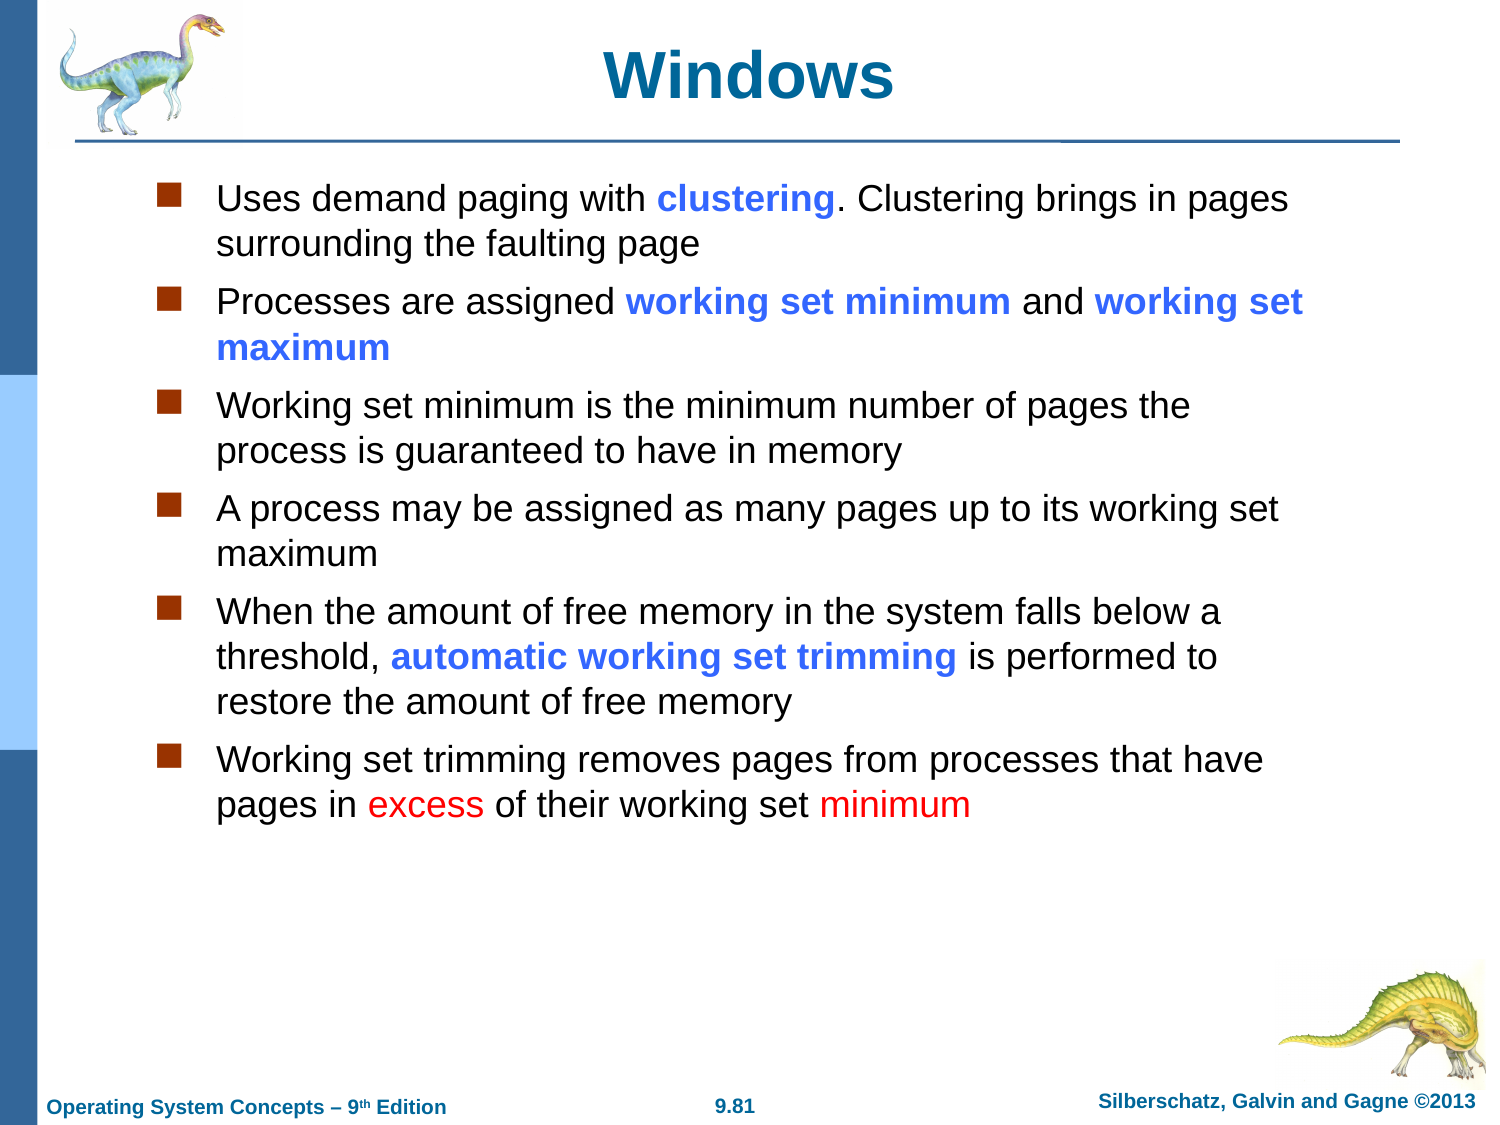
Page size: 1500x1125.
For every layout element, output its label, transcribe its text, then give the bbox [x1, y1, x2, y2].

picture [1275, 959, 1486, 1090]
title Windows [75, 24, 1425, 120]
picture [46, 0, 243, 149]
list Uses demand paging with clustering. Clustering brings in pages surrounding the faulting page Processes are assigned working set minimum and working set maximum Working set minimum is the minimum number of pages the process is guaranteed to have in memory A process may be assigned as many pages up to its working set maximum When the amount of free memory in the system falls below a threshold, automatic working set trimming is performed to restore the amount of free memory Working set trimming removes pages from processes that have pages in excess of their working set minimum [144, 166, 1342, 1037]
